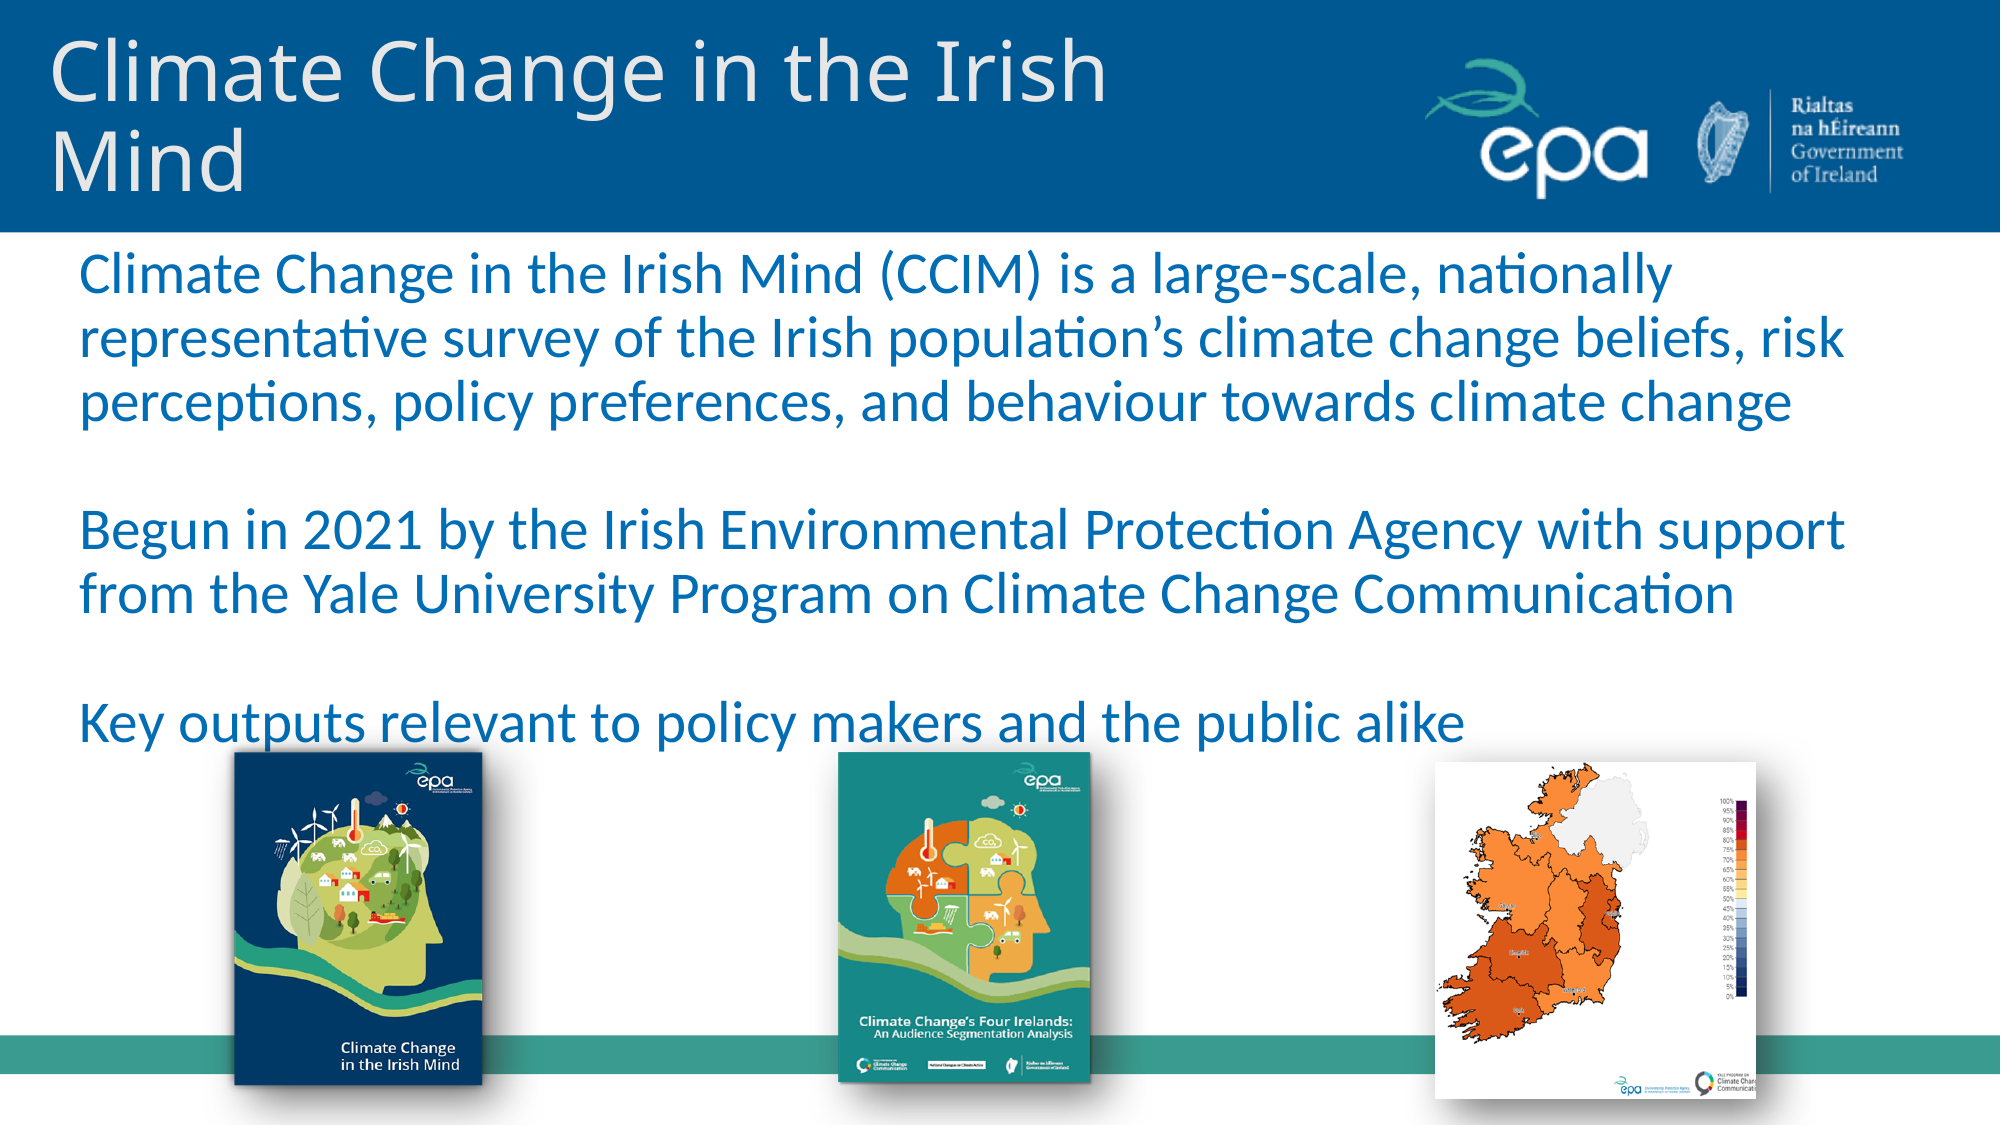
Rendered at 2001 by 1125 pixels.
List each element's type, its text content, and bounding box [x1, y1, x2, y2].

picture [1435, 762, 1756, 1099]
list Climate Change in the Irish Mind (CCIM) is a large-scale, nationally representative survey of the Irish population’s climate change beliefs, risk perceptions, policy preferences, and behaviour towards climate change Begun in 2021 by the Irish Environmental Protection Agency with support from the Yale University Program on Climate Change Communication Key outputs relevant to policy makers and the public alike [79, 241, 1880, 763]
title Climate Change in the Irish Mind [49, 26, 1149, 214]
picture [836, 750, 1095, 1087]
picture [220, 738, 496, 1099]
